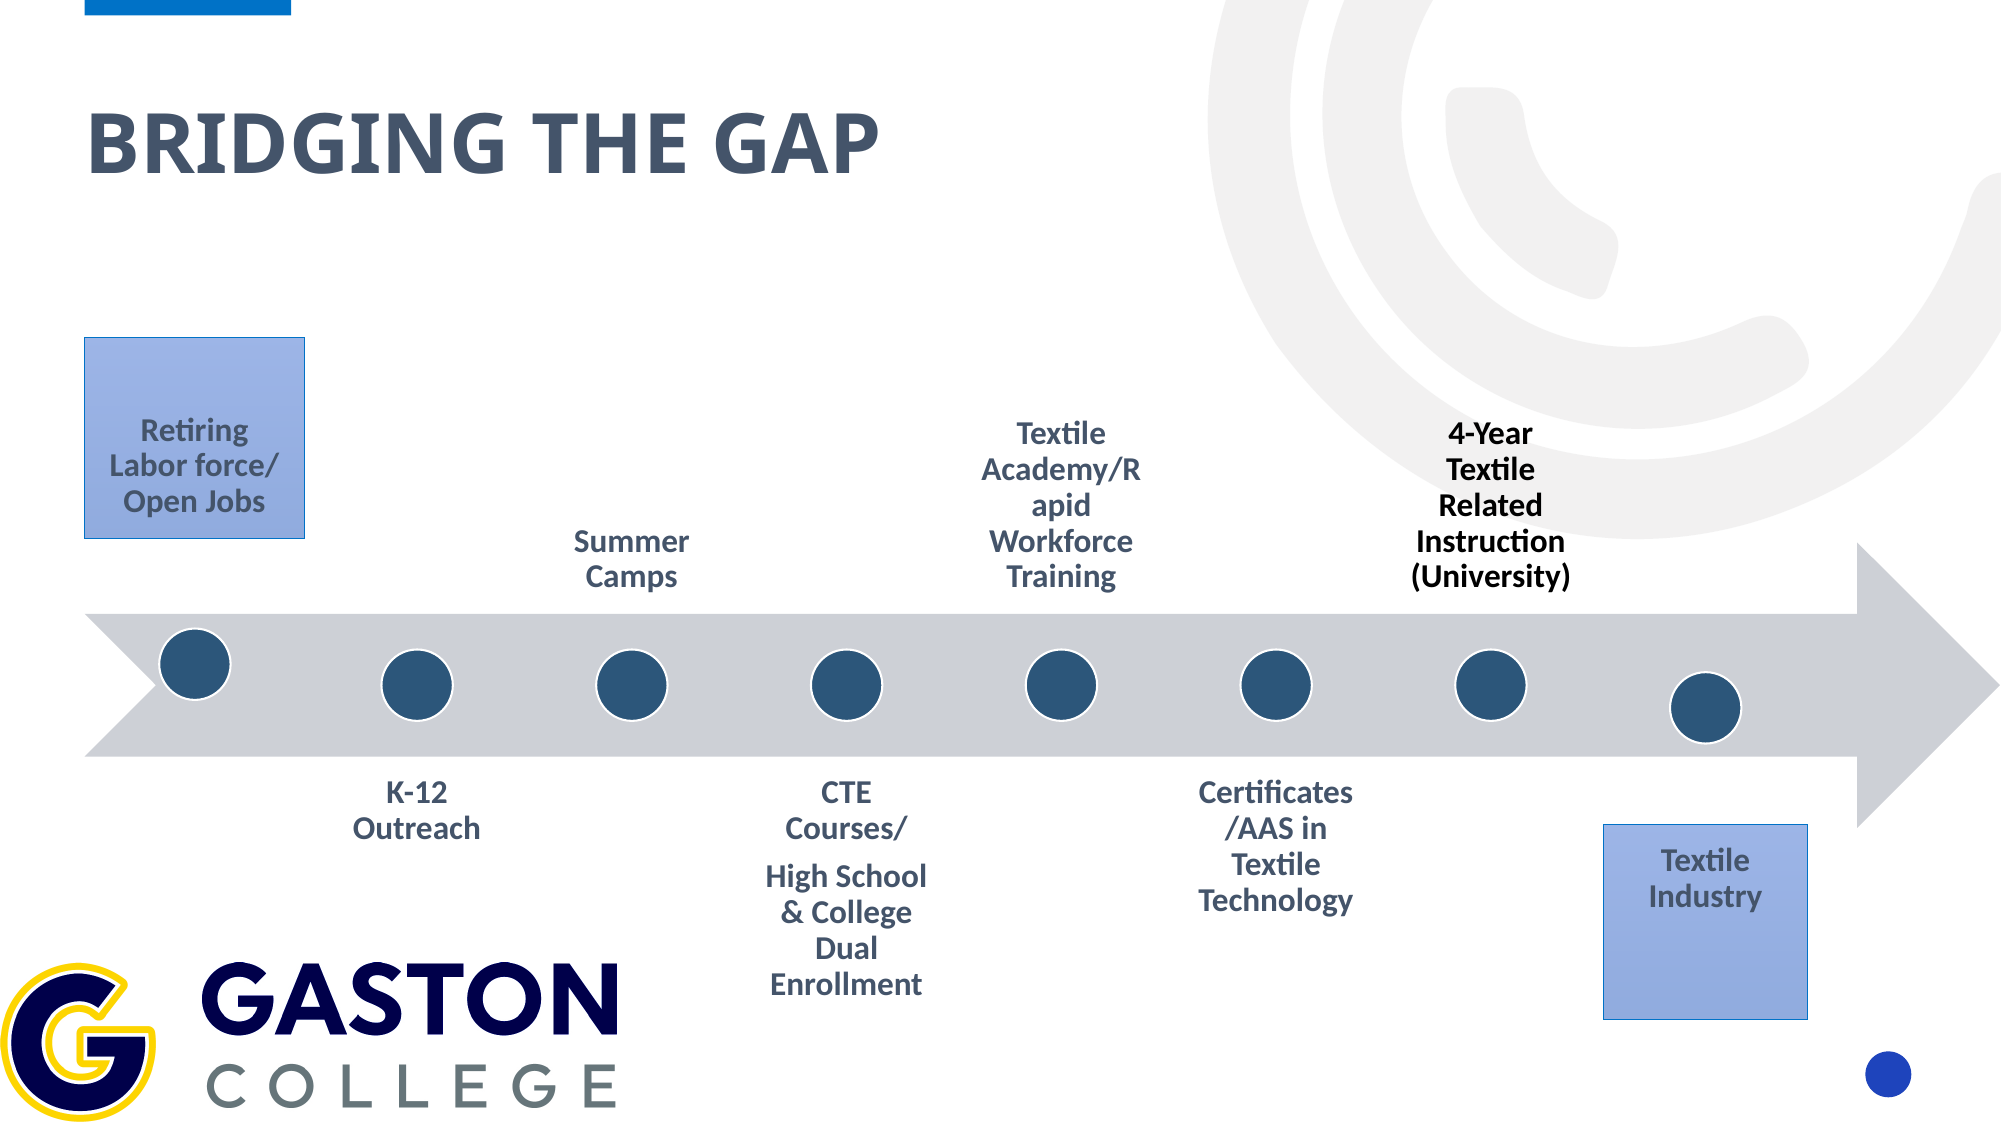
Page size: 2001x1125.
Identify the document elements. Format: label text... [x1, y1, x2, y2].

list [84, 328, 2000, 1043]
title Bridging the Gap [84, 40, 1914, 192]
picture [0, 962, 617, 1122]
